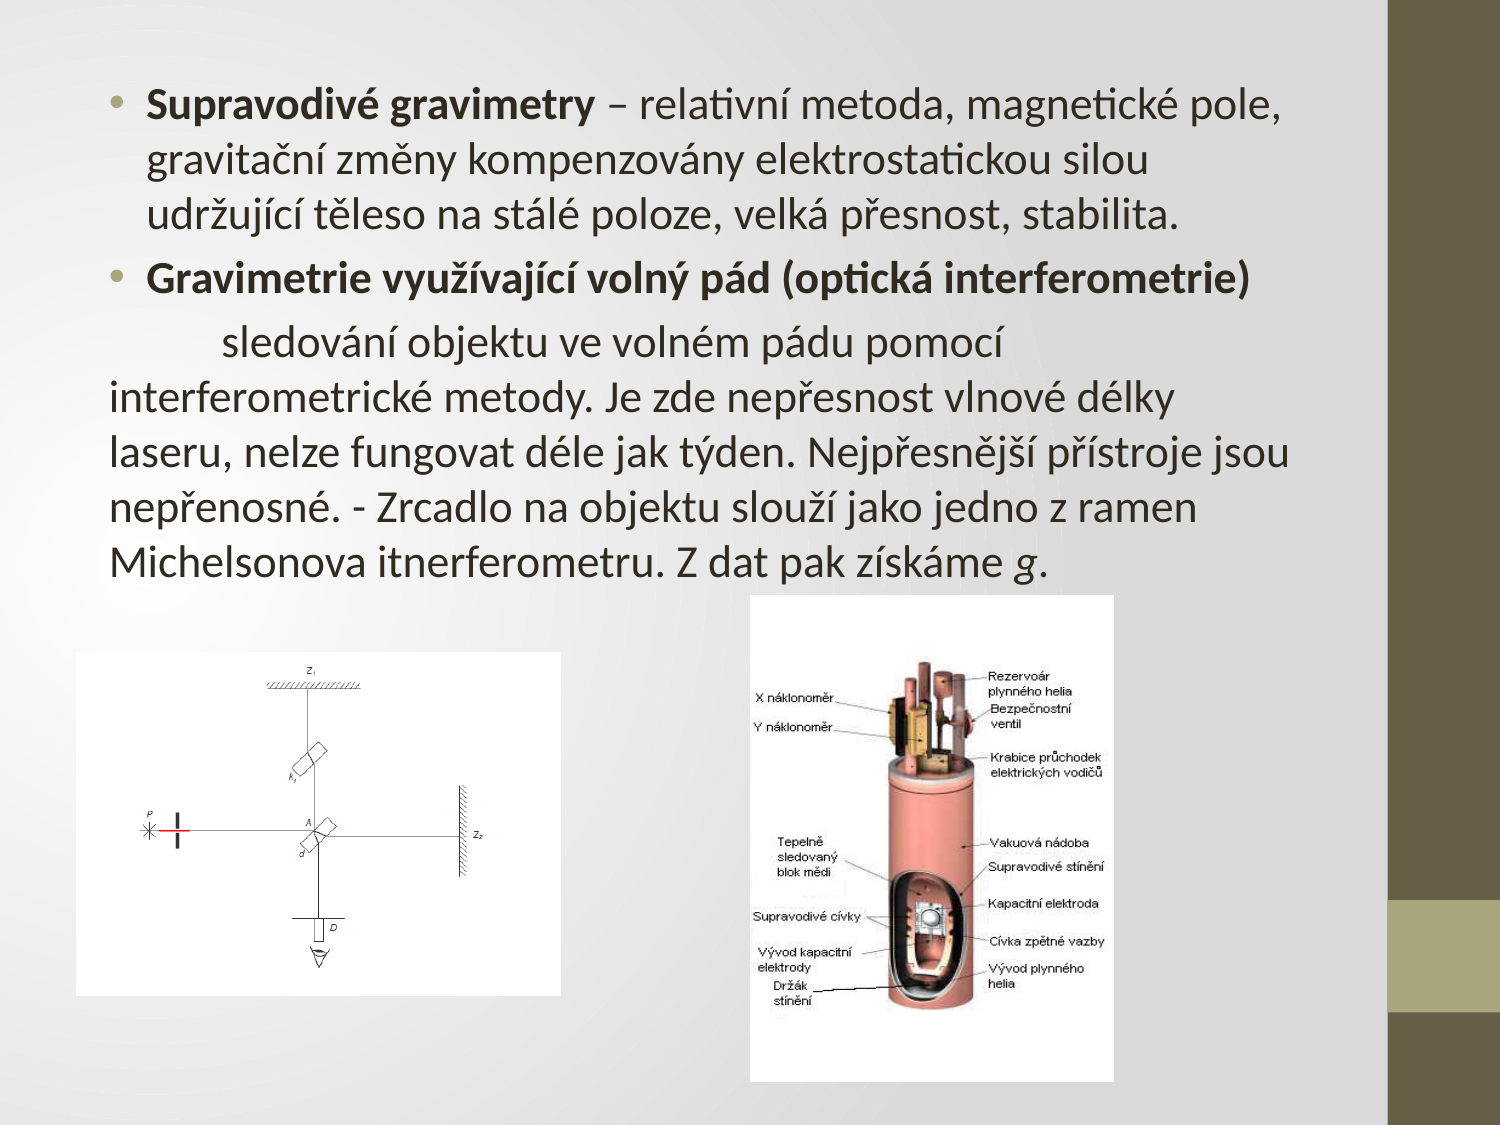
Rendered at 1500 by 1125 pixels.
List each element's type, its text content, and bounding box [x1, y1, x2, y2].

picture [749, 594, 1115, 1083]
picture [76, 652, 562, 996]
list Supravodivé gravimetry – relativní metoda, magnetické pole, gravitační změny kompenzovány elektrostatickou silou udržující těleso na stálé poloze, velká přesnost, stabilita. Gravimetrie využívající volný pád (optická interferometrie) sledování objektu ve volném pádu pomocí interferometrické metody. Je zde nepřesnost vlnové délky laseru, nelze fungovat déle jak týden. Nejpřesnější přístroje jsou nepřenosné. - Zrcadlo na objektu slouží jako jedno z ramen Michelsonova itnerferometru. Z dat pak získáme g. [75, 66, 1325, 1050]
